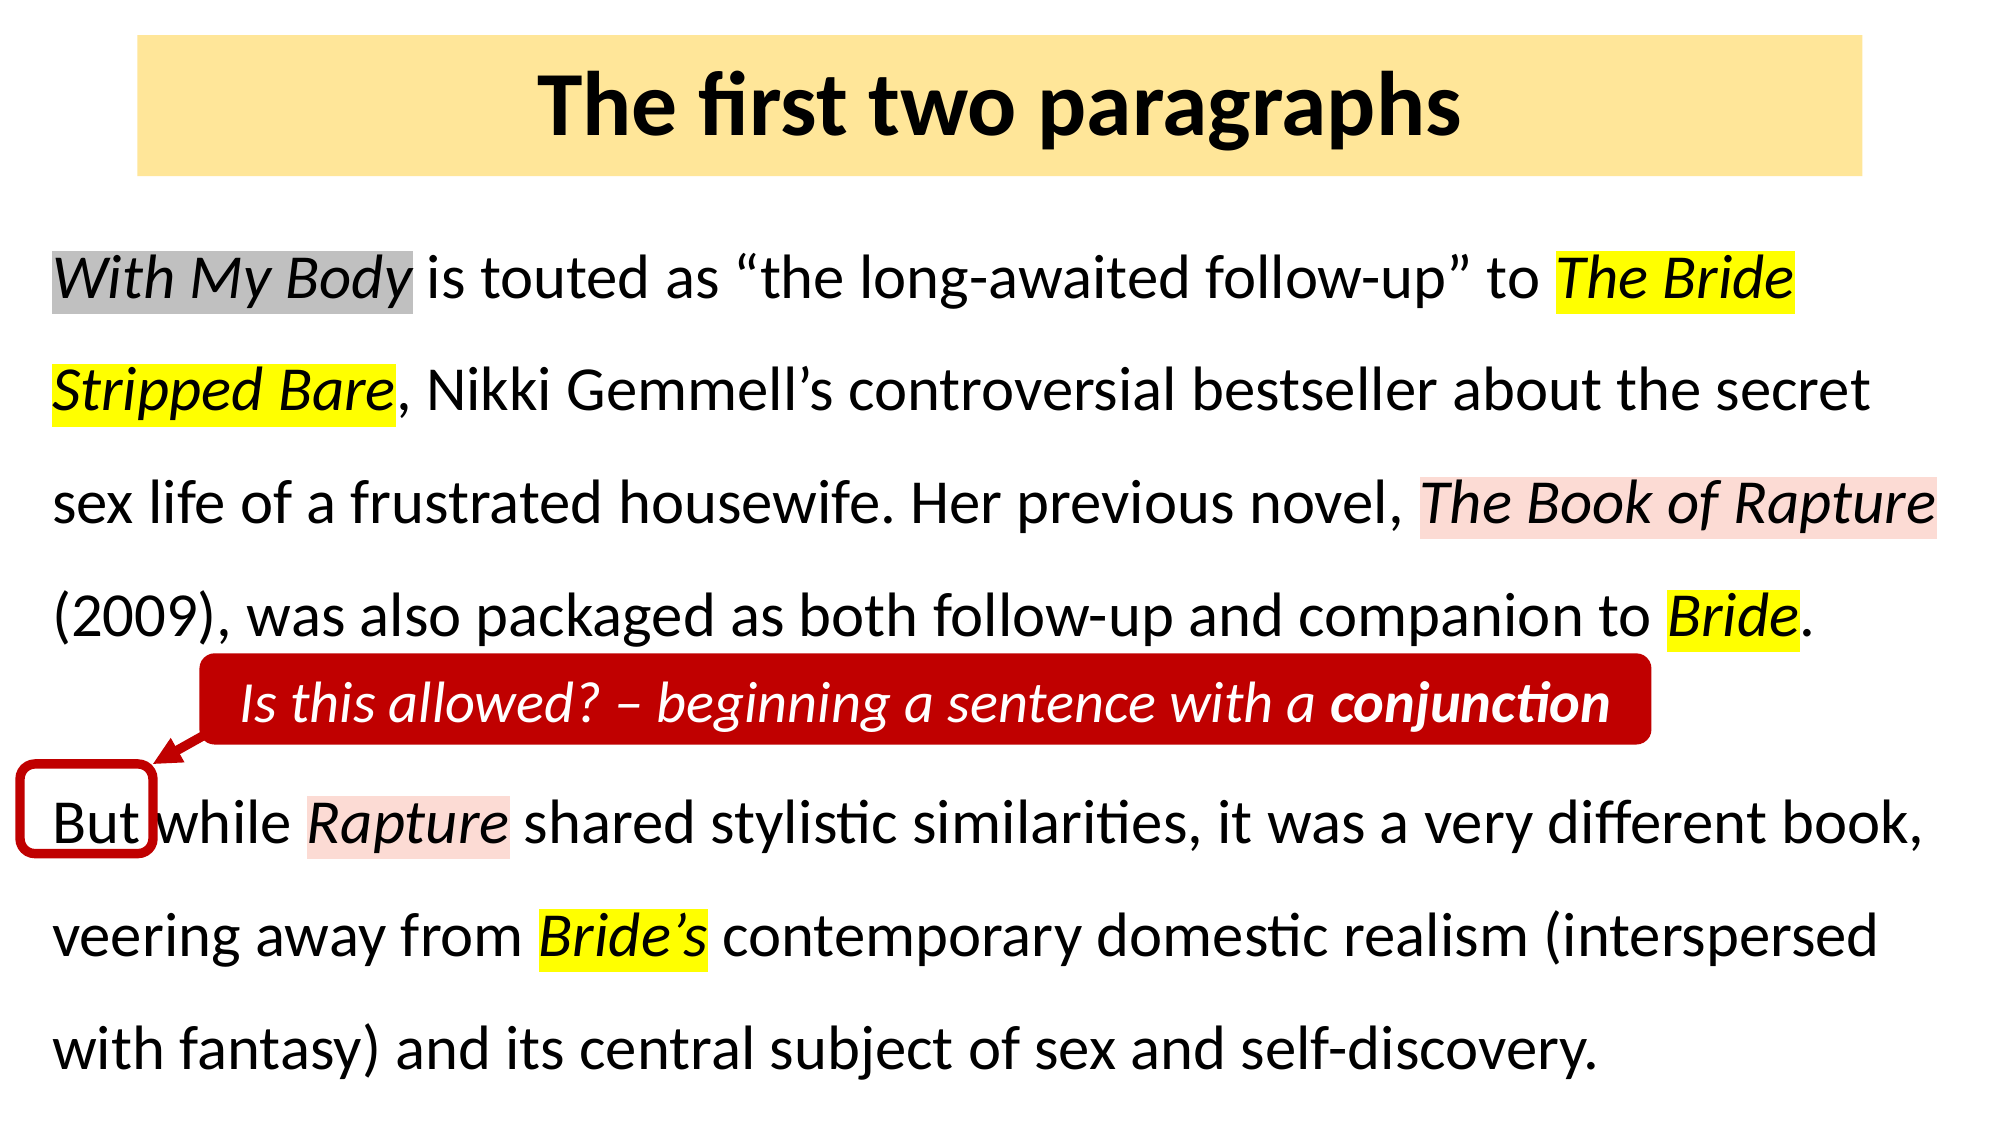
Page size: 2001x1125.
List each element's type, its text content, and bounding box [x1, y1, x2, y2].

text_box Is this allowed? – beginning a sentence with a conjunction [198, 652, 1653, 746]
title The first two paragraphs [137, 35, 1863, 177]
list With My Body is touted as “the long-awaited follow-up” to The Bride Stripped Bare, Nikki Gemmell’s controversial bestseller about the secret sex life of a frustrated housewife. Her previous novel, The Book of Rapture (2009), was also packaged as both follow-up and companion to Bride. But while Rapture shared stylistic similarities, it was a very different book, veering away from Bride’s contemporary domestic realism (interspersed with fantasy) and its central subject of sex and self-discovery. [37, 190, 1971, 1106]
text_box [18, 762, 155, 855]
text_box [152, 728, 217, 764]
